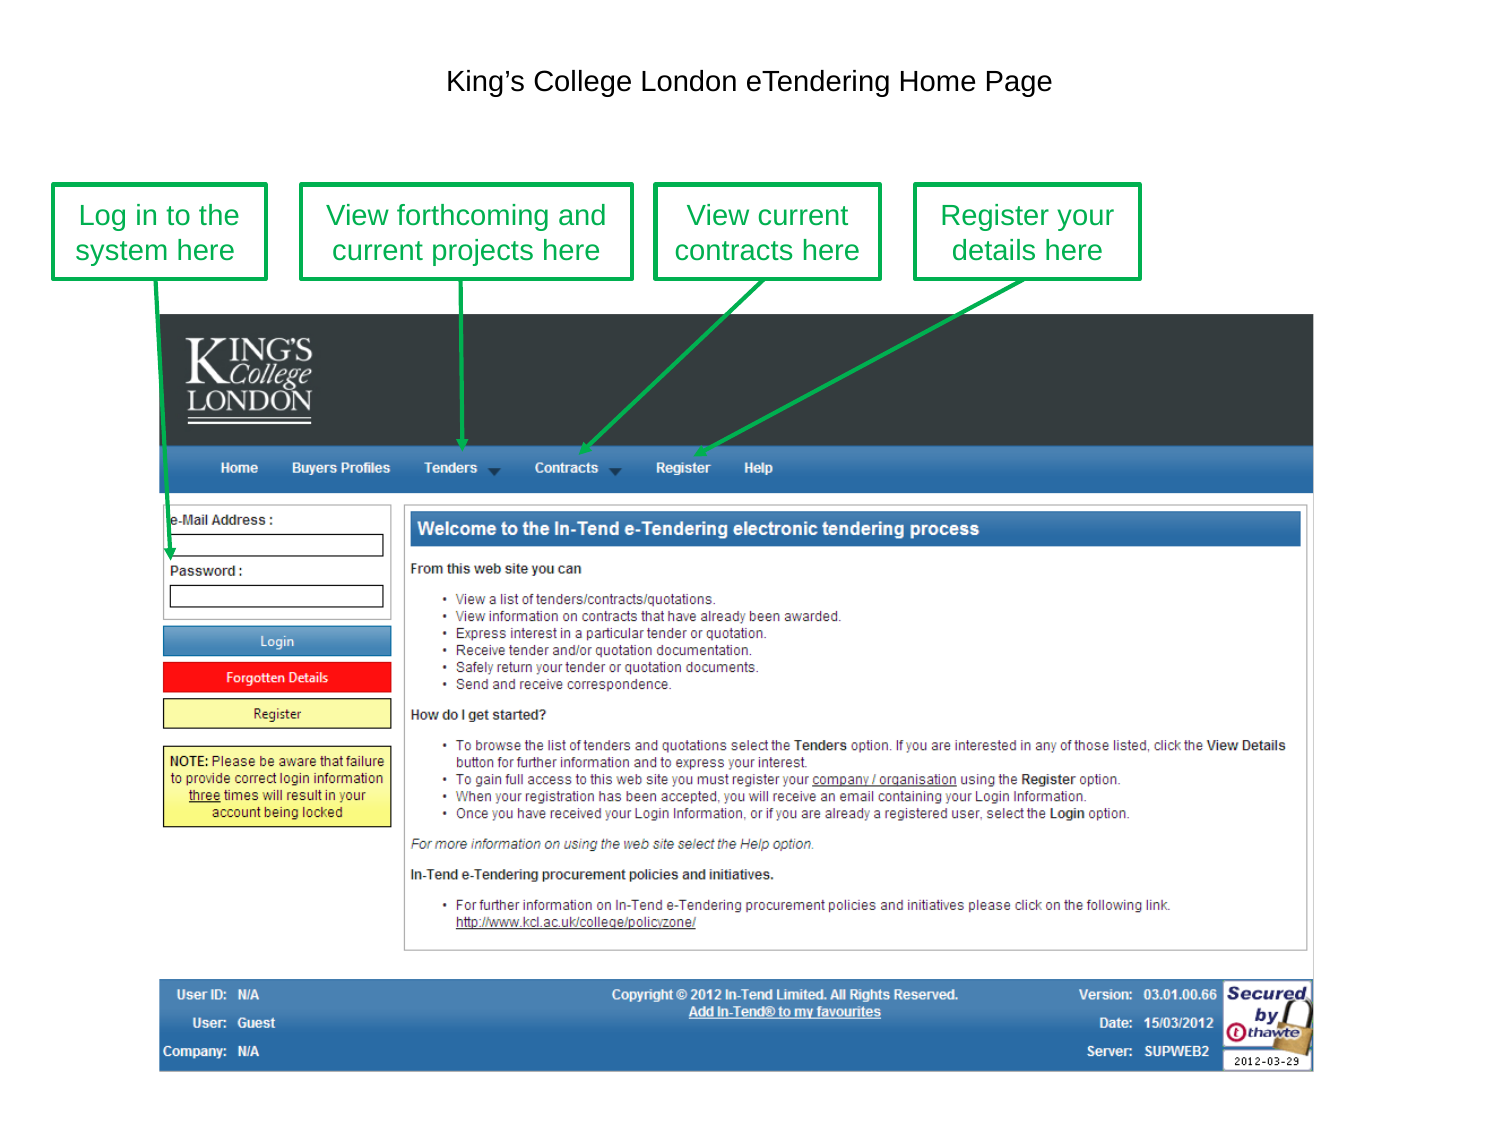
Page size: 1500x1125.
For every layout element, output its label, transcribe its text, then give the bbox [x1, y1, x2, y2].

text_box View current contracts here [653, 182, 882, 312]
text_box Register your details here [913, 182, 1142, 312]
title King’s College London eTendering Home Page [74, 44, 1426, 114]
text_box Log in to the system here [51, 182, 268, 316]
picture [159, 314, 1314, 1073]
text_box View forthcoming and current projects here [299, 182, 634, 312]
